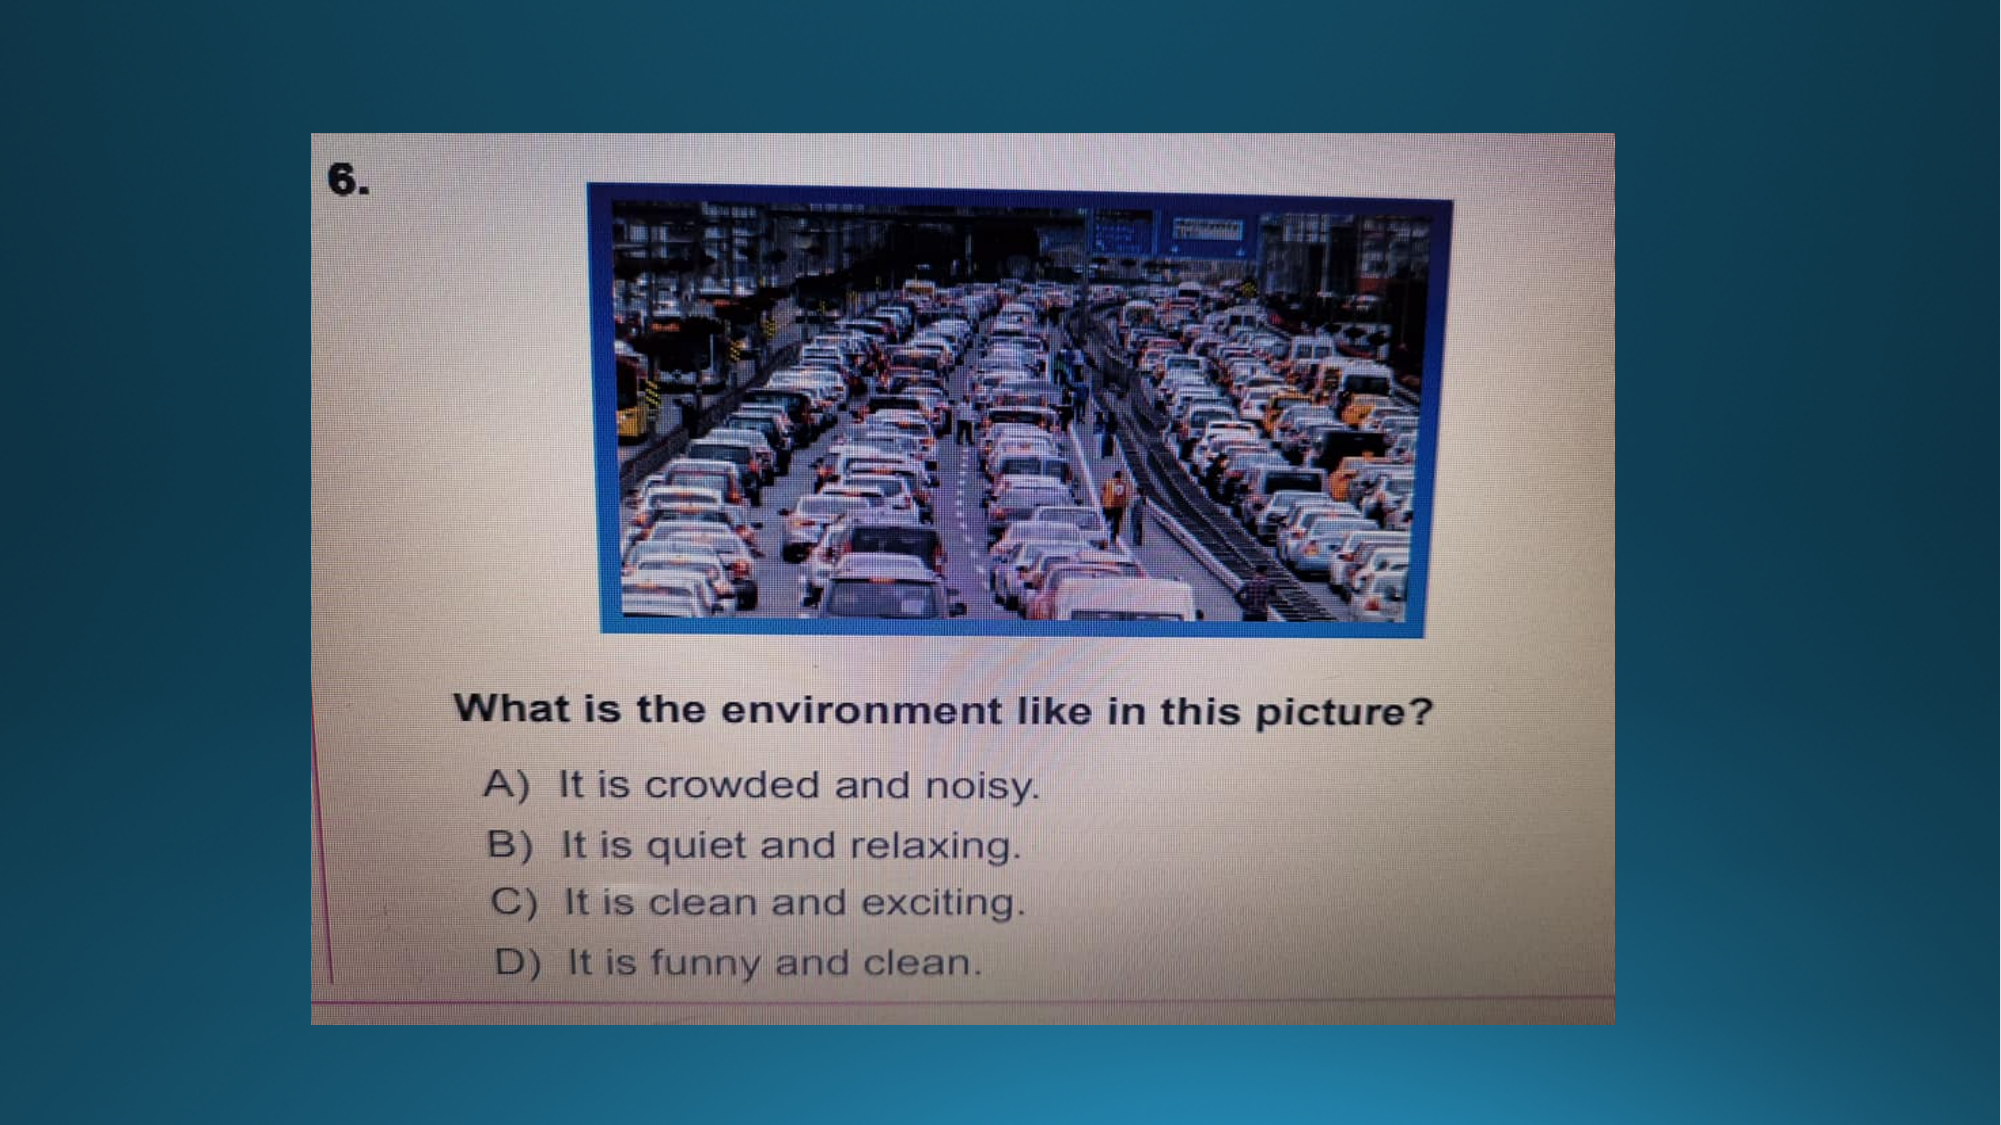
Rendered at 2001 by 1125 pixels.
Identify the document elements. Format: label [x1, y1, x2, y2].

picture [0, 0, 2001, 1125]
list [311, 133, 1615, 1025]
